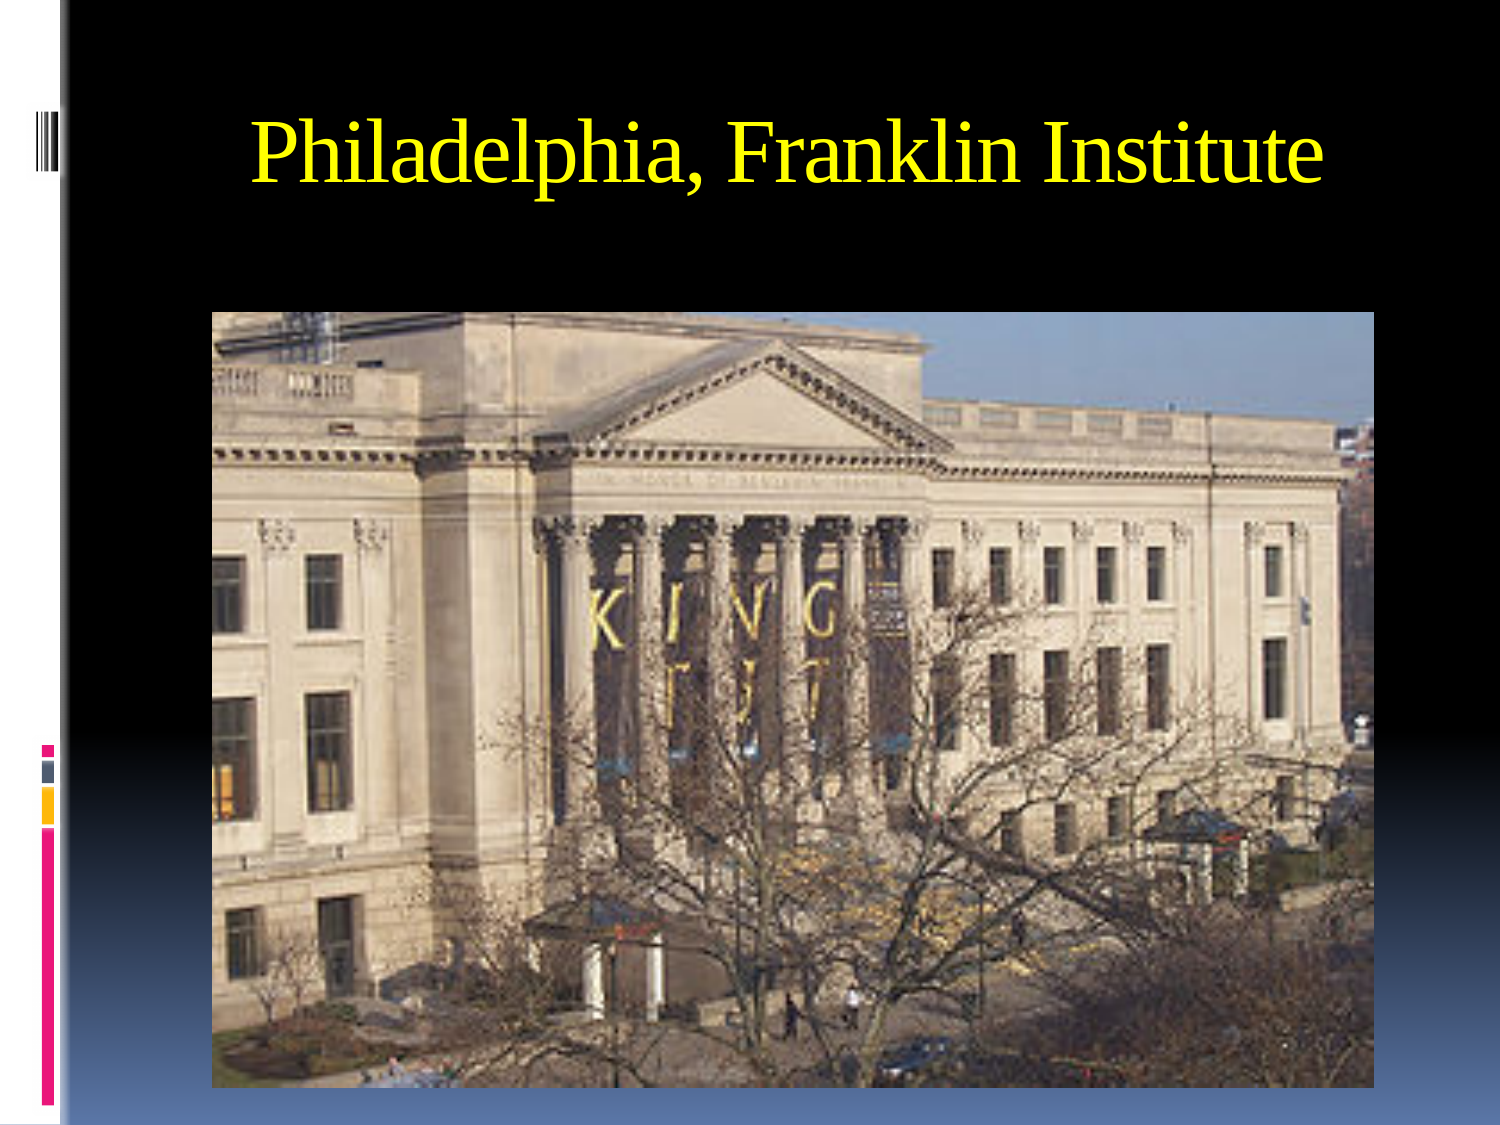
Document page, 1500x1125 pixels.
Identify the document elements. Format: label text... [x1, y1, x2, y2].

picture [212, 312, 1374, 1088]
title Philadelphia, Franklin Institute [150, 83, 1425, 234]
